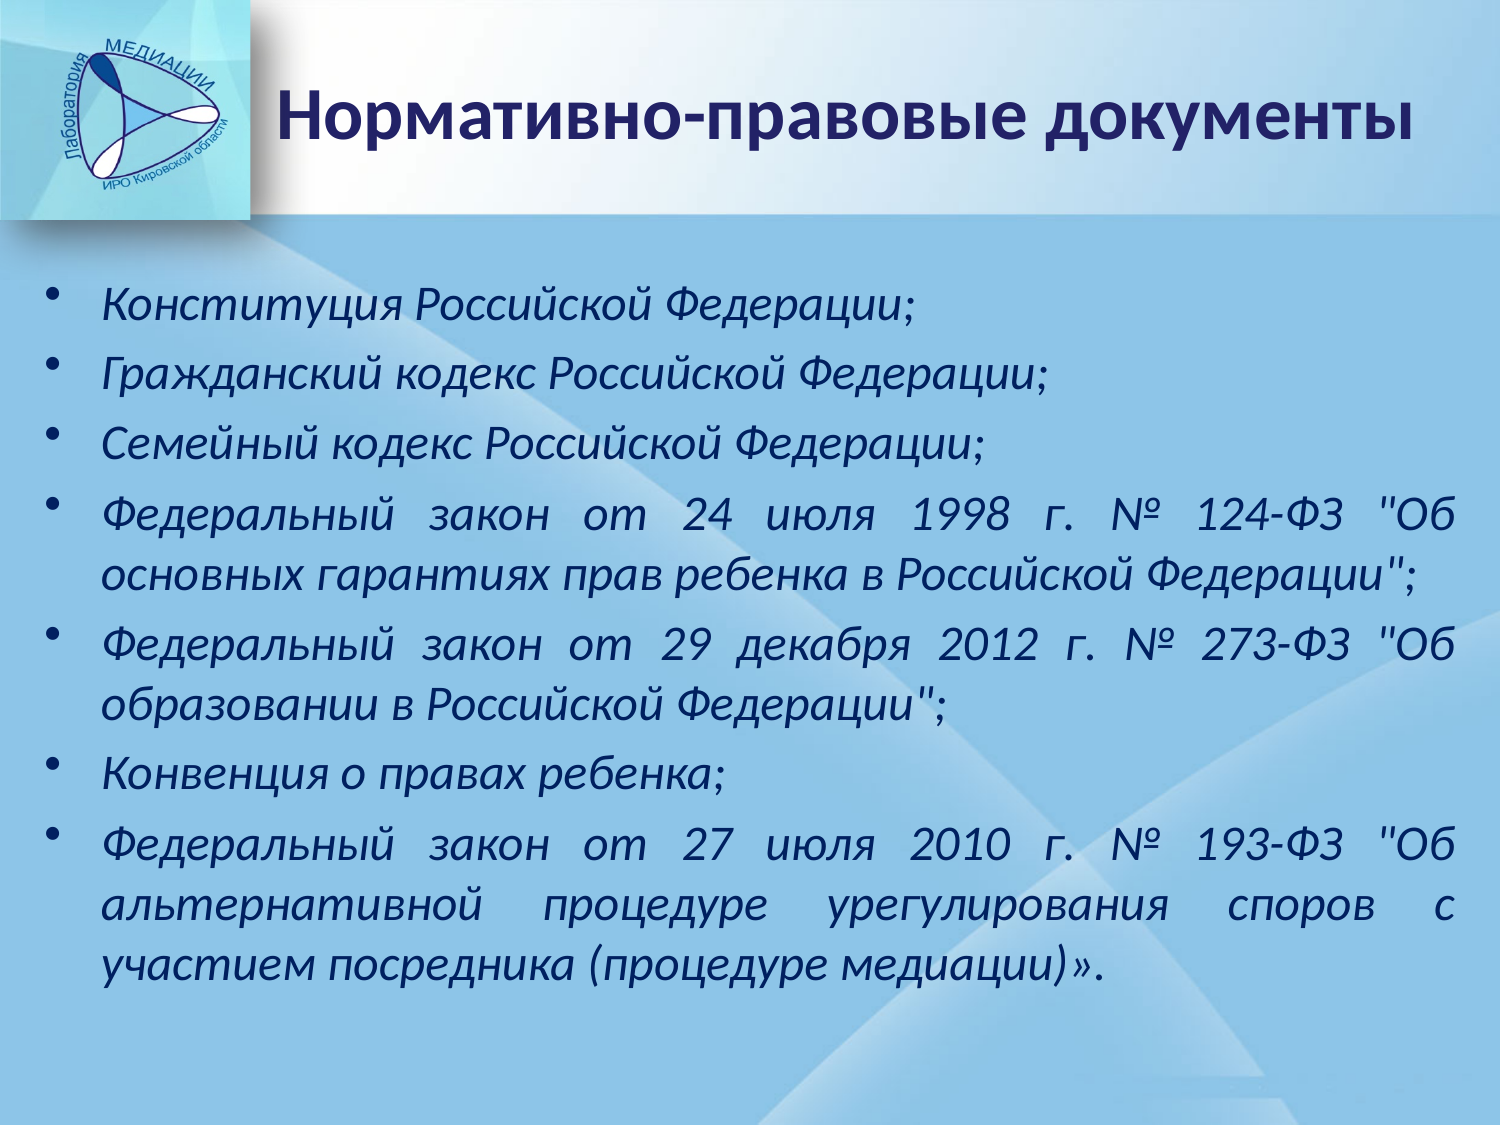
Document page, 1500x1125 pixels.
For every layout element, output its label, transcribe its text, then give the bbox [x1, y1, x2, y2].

picture [0, 0, 1500, 1125]
list Конституция Российской Федерации; Гражданский кодекс Российской Федерации; Семейный кодекс Российской Федерации; Федеральный закон от 24 июля 1998 г. № 124-ФЗ "Об основных гарантиях прав ребенка в Российской Федерации"; Федеральный закон от 29 декабря 2012 г. № 273-ФЗ "Об образовании в Российской Федерации"; Конвенция о правах ребенка; Федеральный закон от 27 июля 2010 г. № 193-ФЗ "Об альтернативной процедуре урегулирования споров с участием посредника (процедуре медиации)». [29, 262, 1471, 1094]
title Нормативно-правовые документы [286, 0, 1451, 219]
